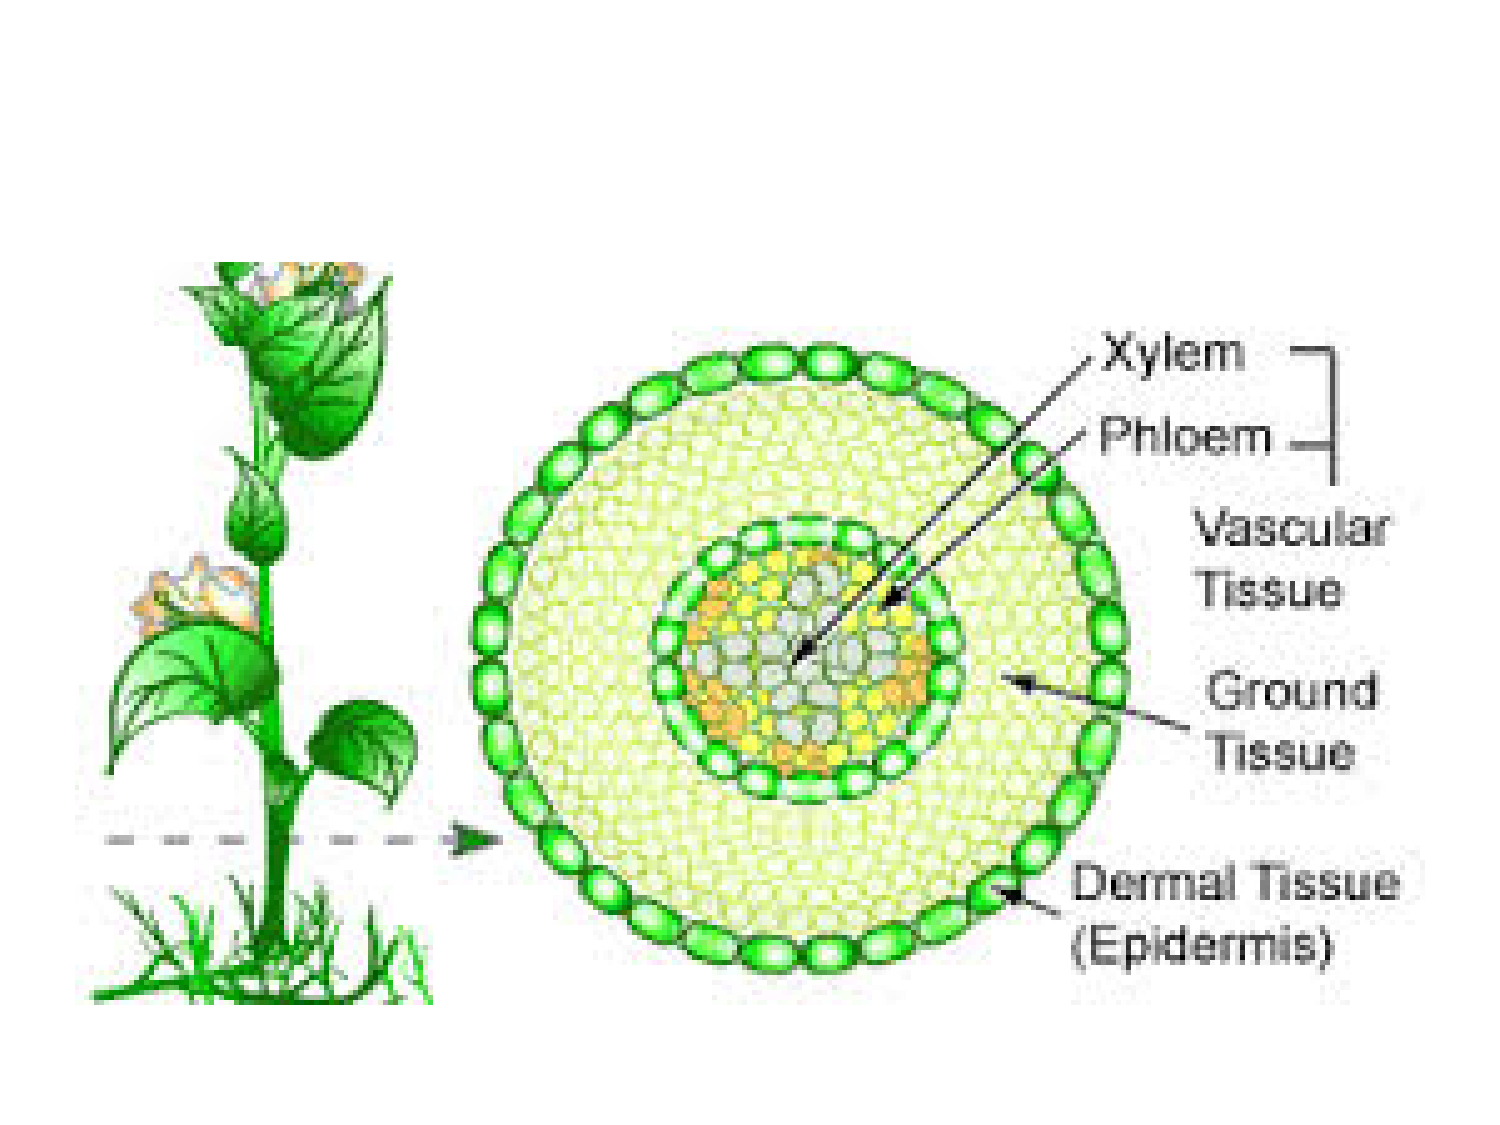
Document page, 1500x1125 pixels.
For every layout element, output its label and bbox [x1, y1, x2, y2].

list [74, 262, 1426, 1006]
